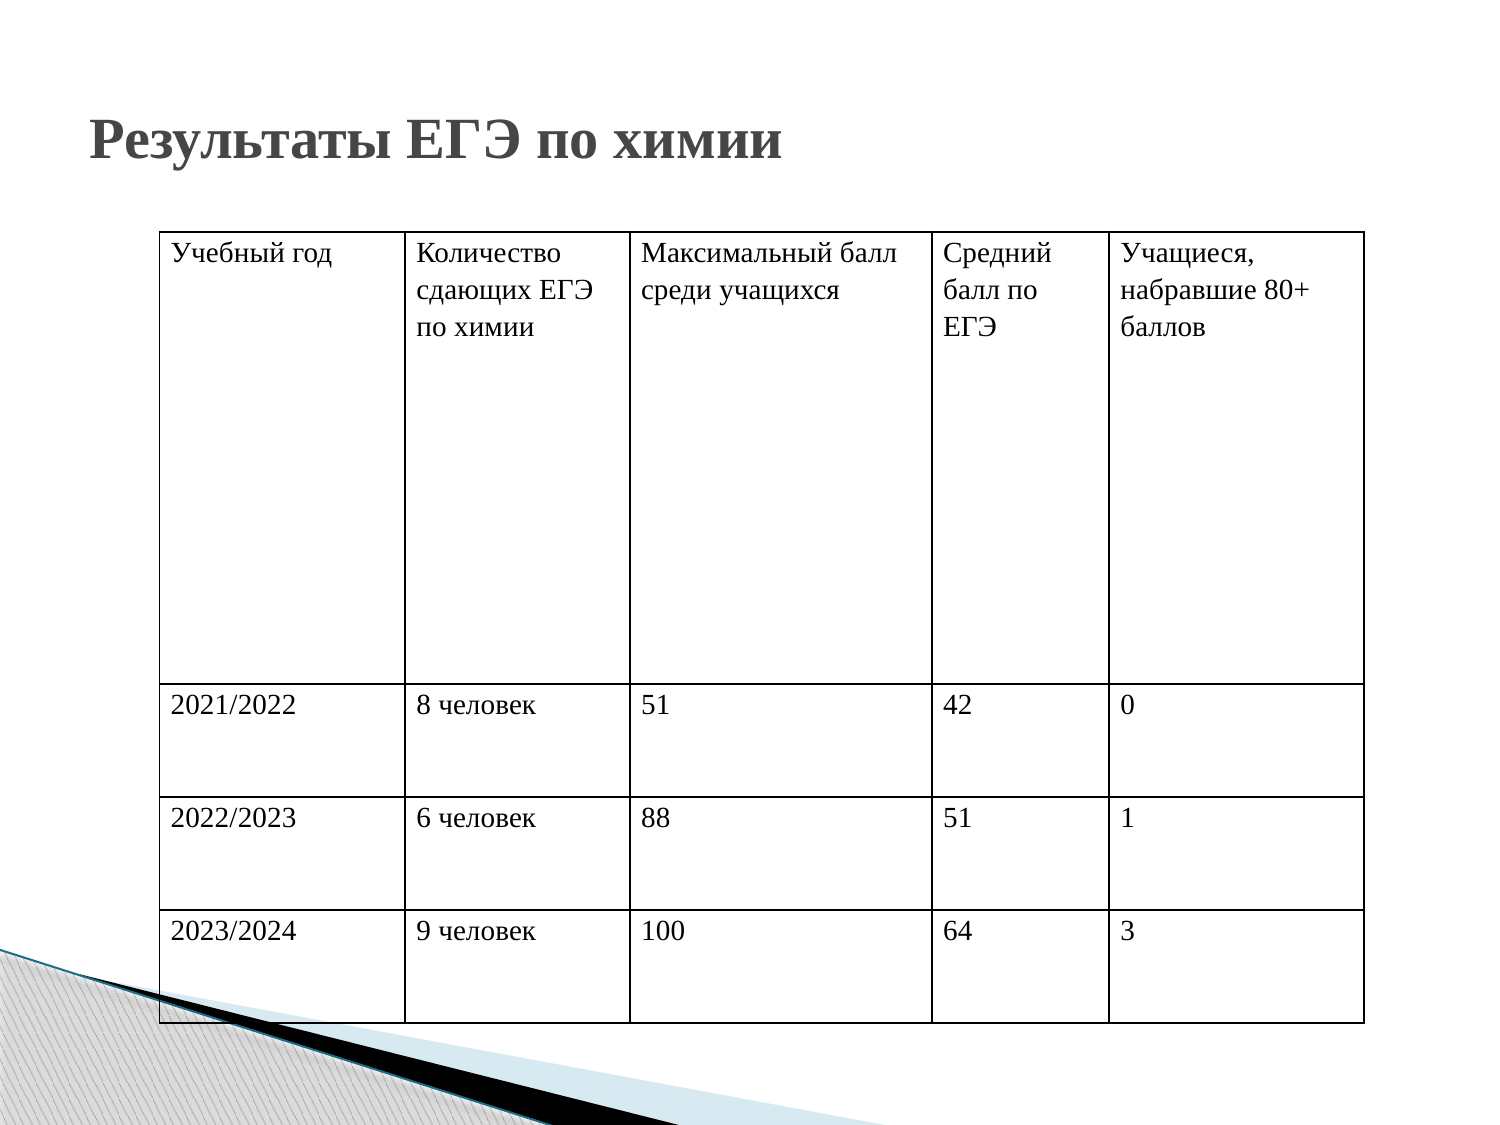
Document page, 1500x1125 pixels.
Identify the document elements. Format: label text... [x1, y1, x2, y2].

table_cell 2021/2022 [160, 685, 404, 796]
table_cell 51 [631, 685, 931, 796]
table_cell 88 [631, 798, 931, 909]
title Результаты ЕГЭ по химии [75, 45, 1425, 233]
table_cell 8 человек [406, 685, 629, 796]
table_header Средний балл по ЕГЭ [933, 233, 1108, 683]
table_cell 51 [933, 798, 1108, 909]
table_cell 2023/2024 [160, 911, 404, 1022]
table_cell 100 [631, 911, 931, 1022]
table_header Максимальный балл среди учащихся [631, 233, 931, 683]
table_header Количество сдающих ЕГЭ по химии [406, 233, 629, 683]
table_cell 3 [1110, 911, 1363, 1022]
table_header Учебный год [160, 233, 404, 683]
table_cell 42 [933, 685, 1108, 796]
table_cell 64 [933, 911, 1108, 1022]
table_cell 0 [1110, 685, 1363, 796]
table_cell 2022/2023 [160, 798, 404, 909]
table_cell 6 человек [406, 798, 629, 909]
table_cell 1 [1110, 798, 1363, 909]
table_header Учащиеся, набравшие 80+ баллов [1110, 233, 1363, 683]
table_cell 9 человек [406, 911, 629, 1022]
